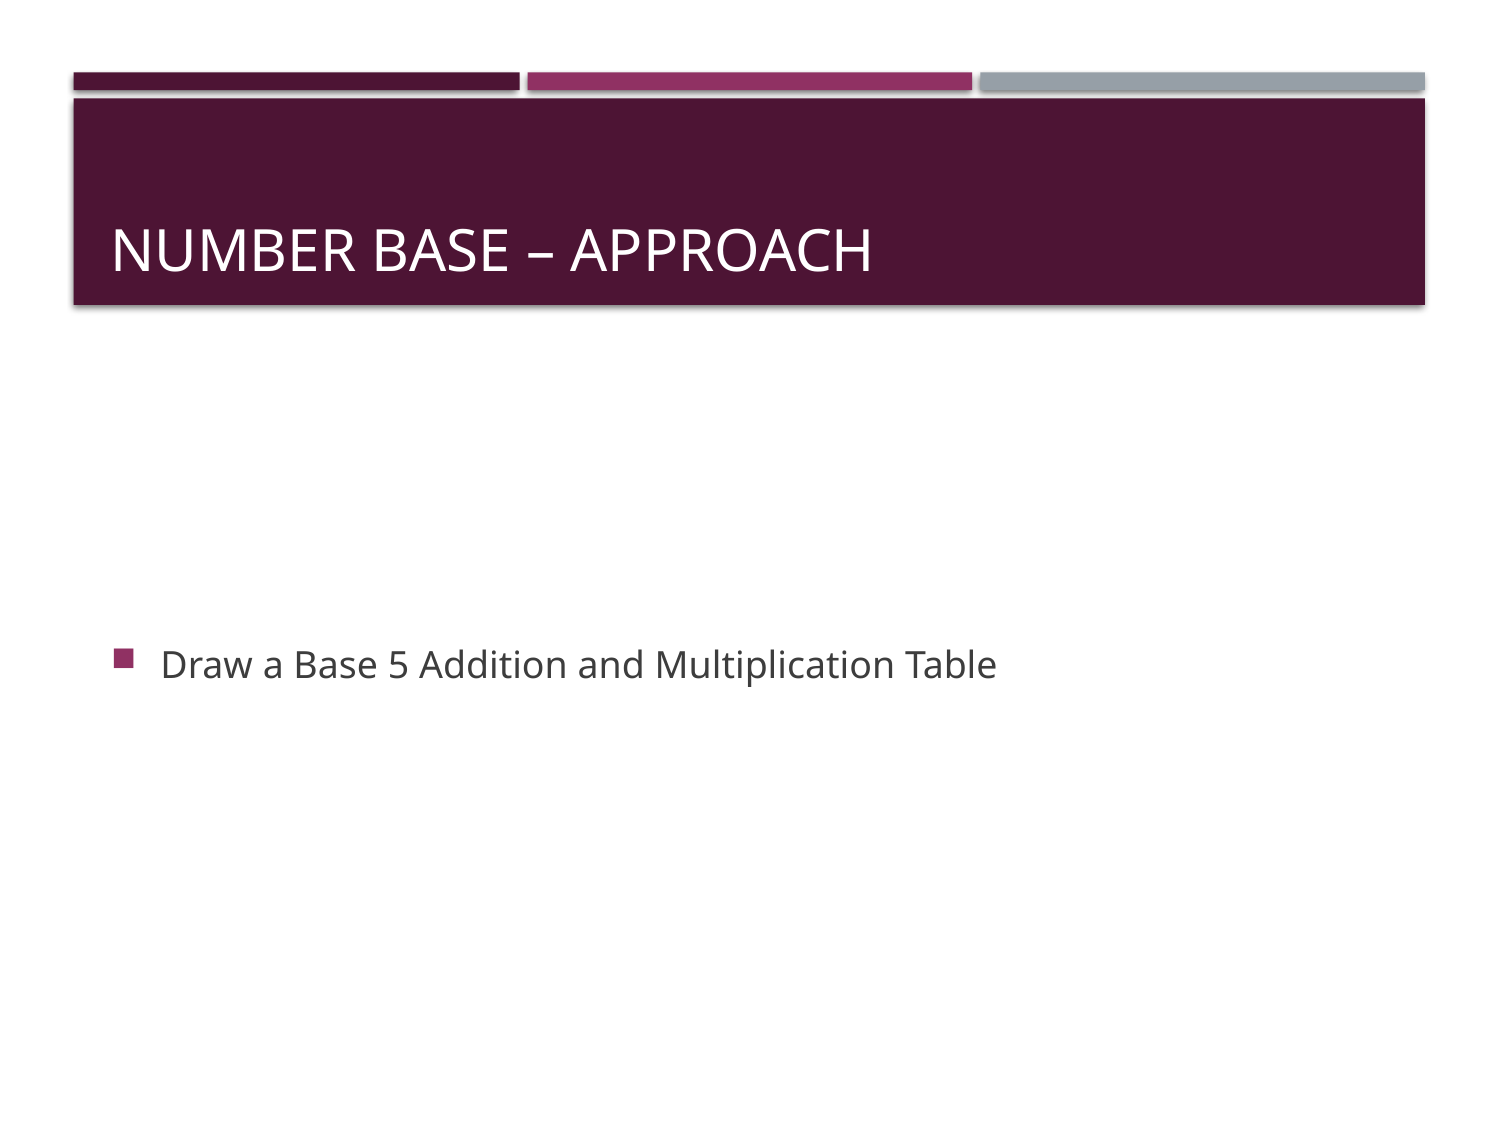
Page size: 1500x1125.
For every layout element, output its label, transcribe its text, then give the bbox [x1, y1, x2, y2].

list Draw a Base 5 Addition and Multiplication Table [95, 365, 1406, 962]
title Number Base – Approach [95, 112, 1406, 291]
